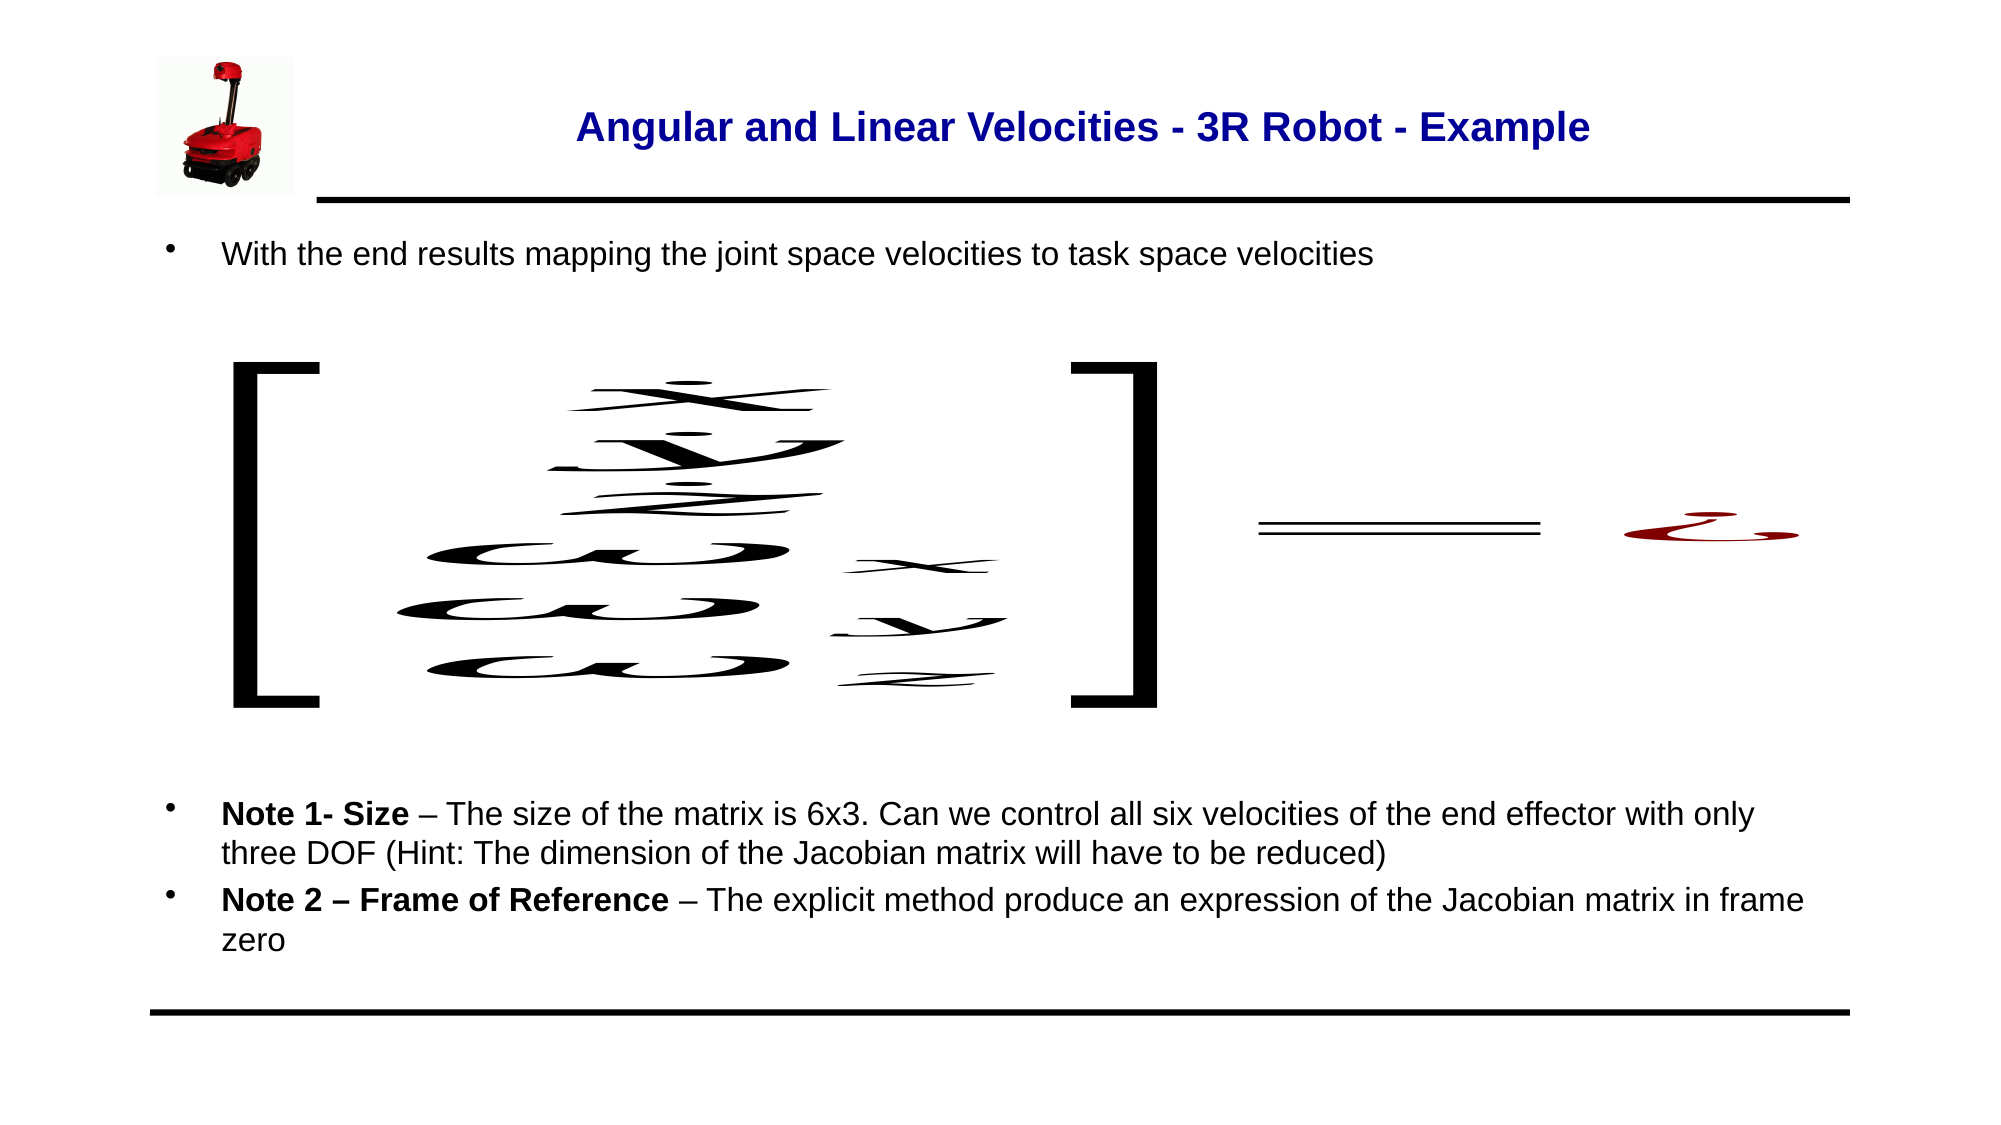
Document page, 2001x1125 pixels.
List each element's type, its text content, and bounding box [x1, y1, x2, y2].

picture [155, 57, 294, 196]
list With the end results mapping the joint space velocities to task space velocities Note 1- Size – The size of the matrix is 6x3. Can we control all six velocities of the end effector with only three DOF (Hint: The dimension of the Jacobian matrix will have to be reduced) Note 2 – Frame of Reference – The explicit method produce an expression of the Jacobian matrix in frame zero [150, 224, 1850, 1000]
title Angular and Linear Velocities - 3R Robot - Example [316, 62, 1850, 188]
